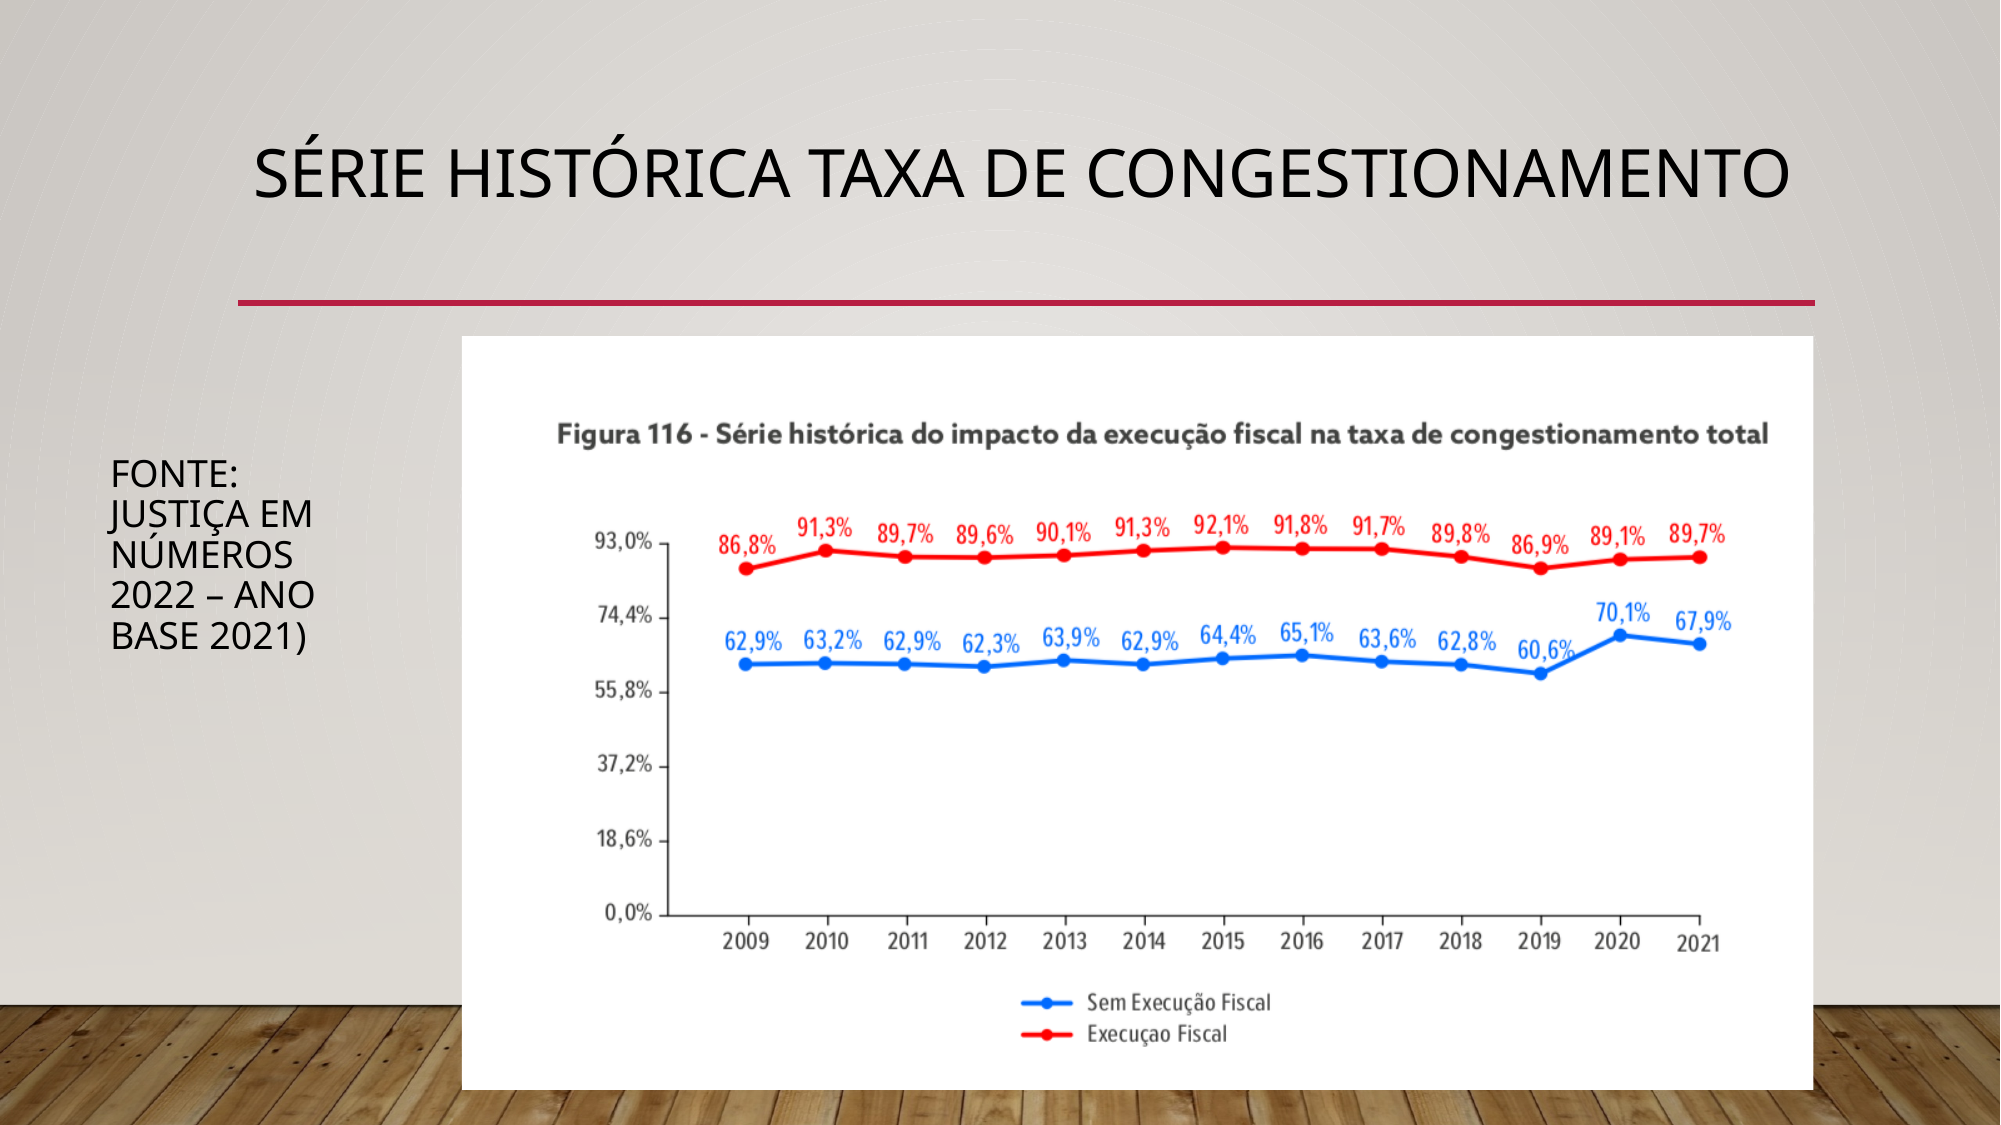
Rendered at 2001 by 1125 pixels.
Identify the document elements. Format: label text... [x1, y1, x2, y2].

picture [0, 336, 2000, 1125]
title SÉRIE HISTÓRICA TAXA DE CONGESTIONAMENTO [238, 131, 1814, 305]
text_box Fonte: Justiça em Números 2022 – ano base 2021) [95, 447, 367, 665]
